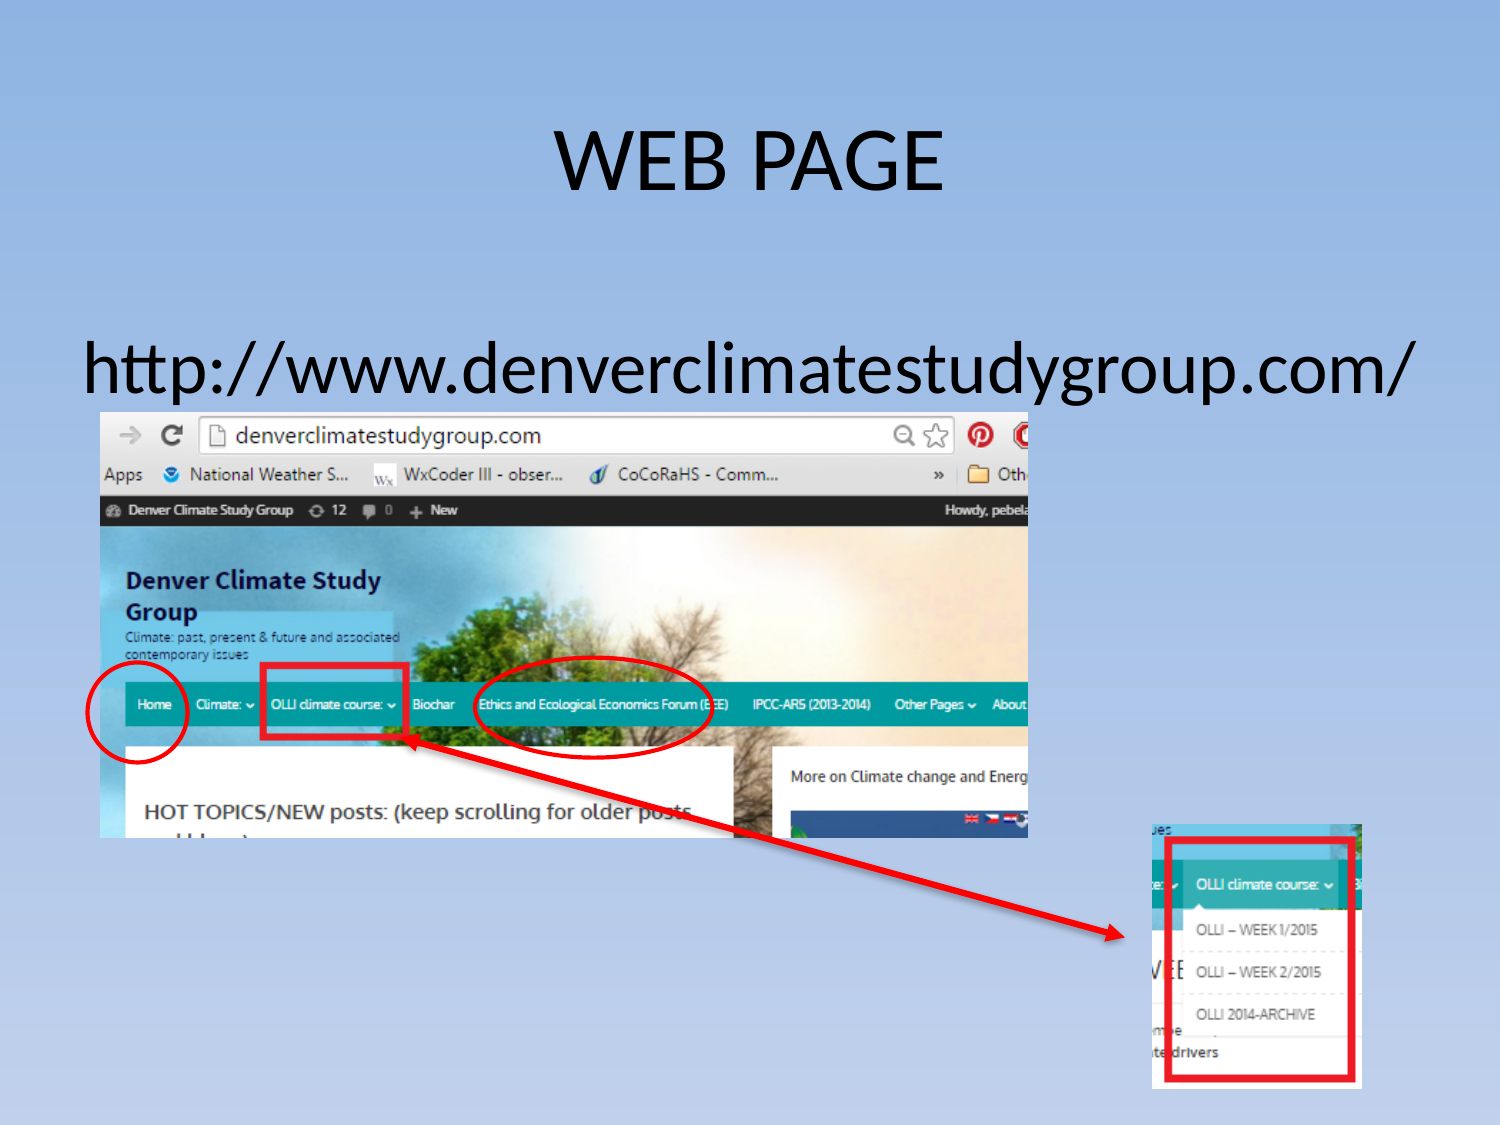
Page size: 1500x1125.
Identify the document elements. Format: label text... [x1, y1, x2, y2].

text_box [85, 682, 95, 743]
title WEB PAGE http://www.denverclimatestudygroup.com/ [0, 45, 1500, 463]
picture [100, 412, 1028, 838]
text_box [399, 737, 1126, 938]
picture [1152, 824, 1363, 1090]
